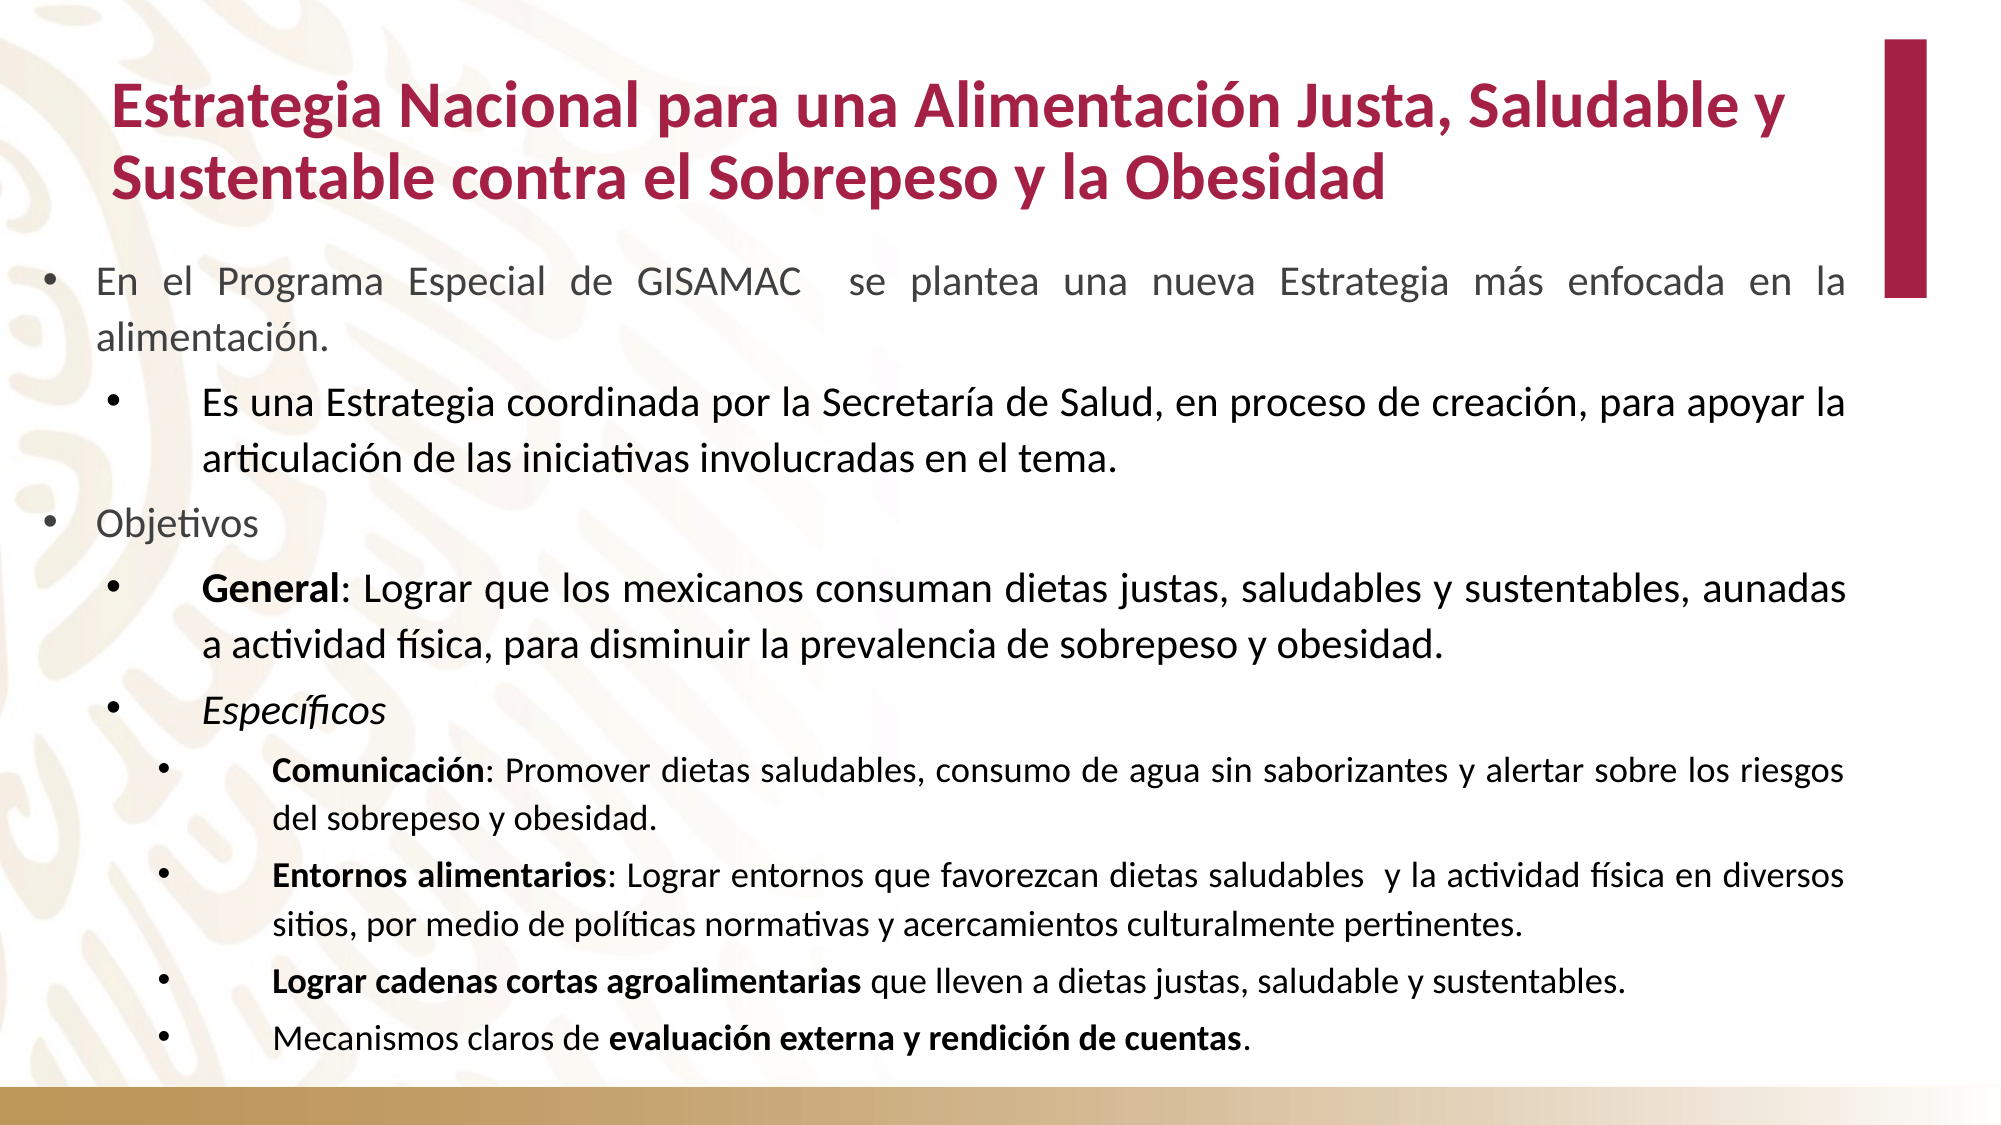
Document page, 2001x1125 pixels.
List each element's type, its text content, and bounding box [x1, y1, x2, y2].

picture [0, 0, 2001, 1125]
title Estrategia Nacional para una Alimentación Justa, Saludable y Sustentable contra el Sobrepeso y la Obesidad [95, 46, 1840, 238]
list En el Programa Especial de GISAMAC se plantea una nueva Estrategia más enfocada en la alimentación. Es una Estrategia coordinada por la Secretaría de Salud, en proceso de creación, para apoyar la articulación de las iniciativas involucradas en el tema. Objetivos General: Lograr que los mexicanos consuman dietas justas, saludables y sustentables, aunadas a actividad física, para disminuir la prevalencia de sobrepeso y obesidad. Específicos Comunicación: Promover dietas saludables, consumo de agua sin saborizantes y alertar sobre los riesgos del sobrepeso y obesidad. Entornos alimentarios: Lograr entornos que favorezcan dietas saludables y la actividad física en diversos sitios, por medio de políticas normativas y acercamientos culturalmente pertinentes. Lograr cadenas cortas agroalimentarias que lleven a dietas justas, saludable y sustentables. Mecanismos claros de evaluación externa y rendición de cuentas. [27, 240, 1863, 1072]
